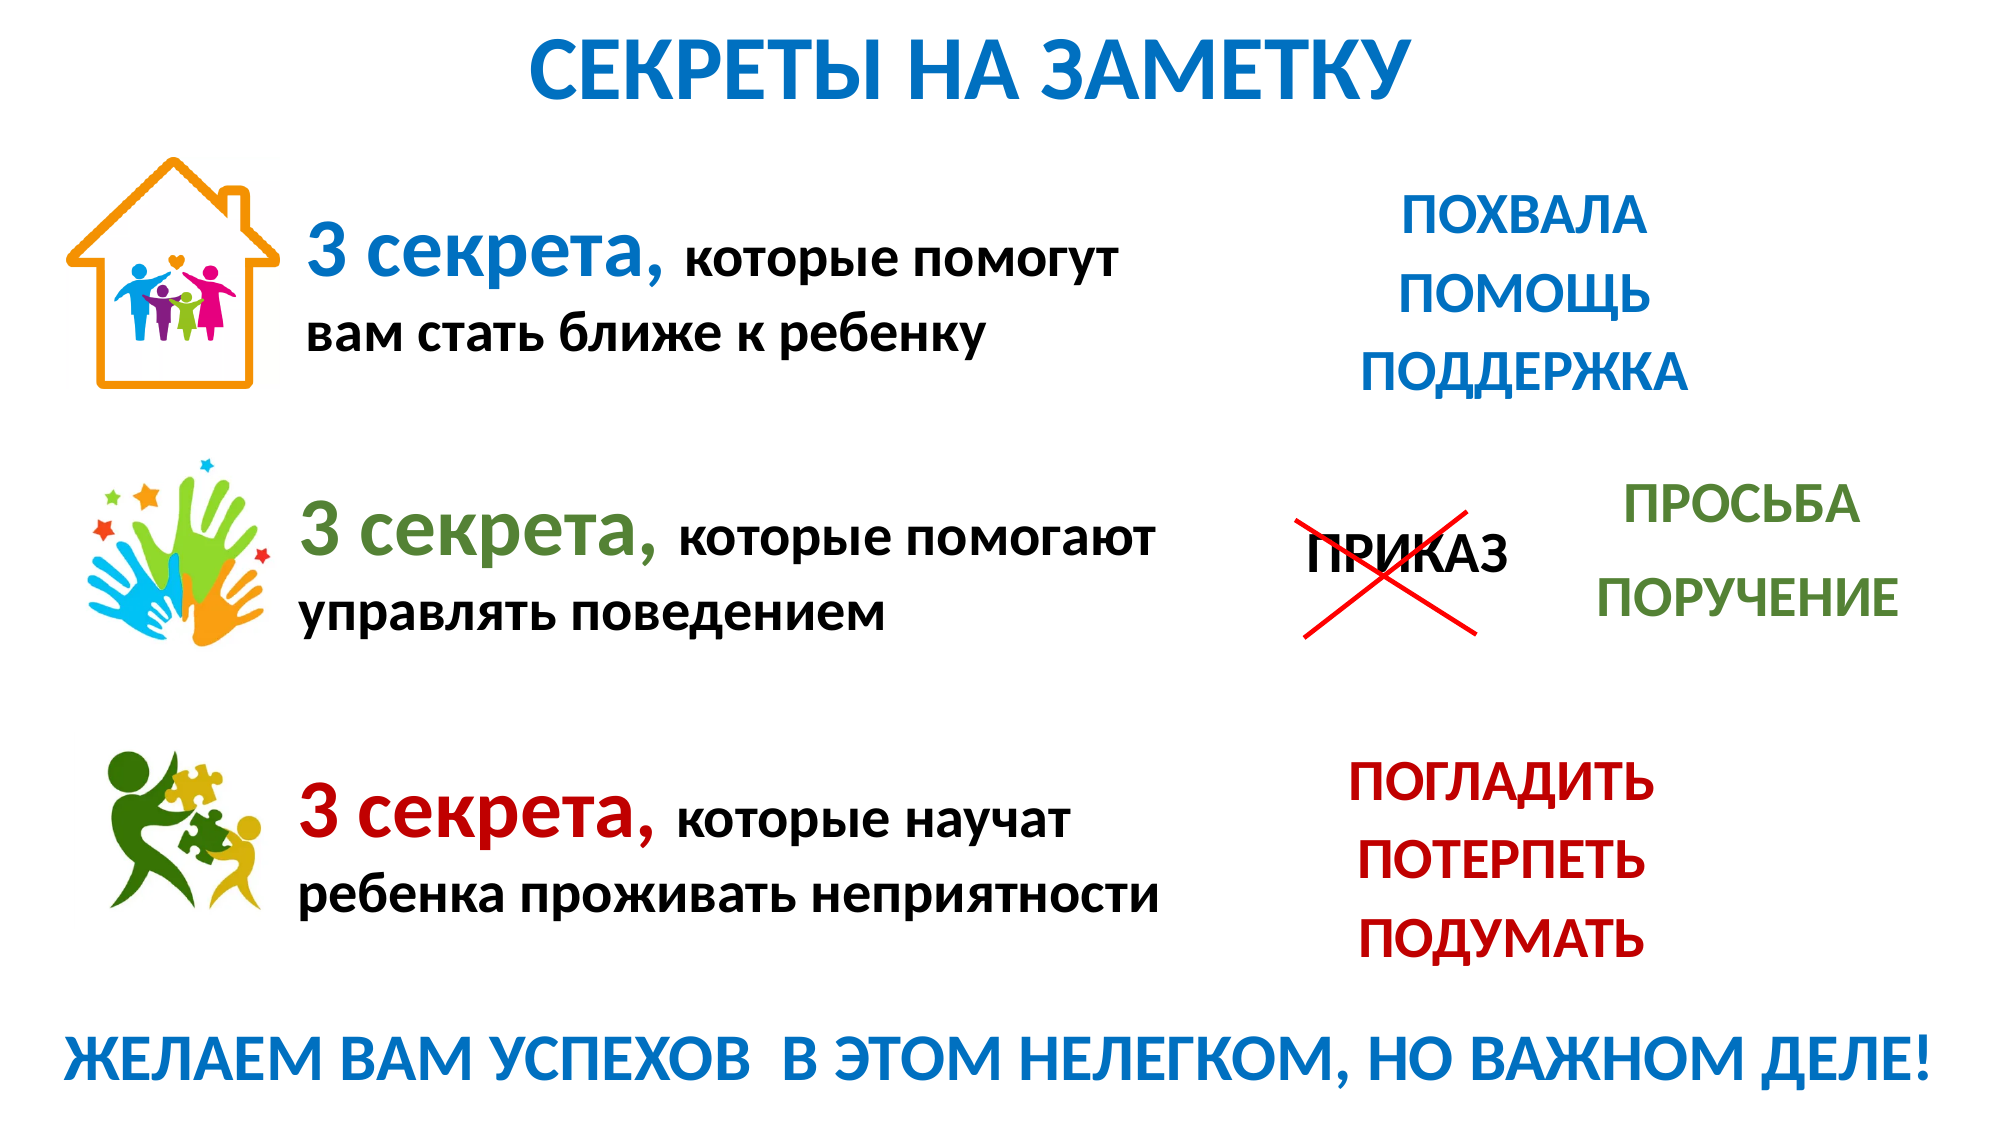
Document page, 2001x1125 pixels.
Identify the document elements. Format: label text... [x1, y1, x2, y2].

picture [66, 157, 280, 389]
table_header ПРОСЬБА [1573, 471, 1925, 561]
text_box ЖЕЛАЕМ ВАМ УСПЕХОВ В ЭТОМ НЕЛЕГКОМ, НО ВАЖНОМ ДЕЛЕ! [10, 1006, 1989, 1102]
text_box ПОХВАЛА ПОМОЩЬ ПОДДЕРЖКА [1283, 168, 1767, 410]
table_cell ПОРУЧЕНИЕ [1573, 567, 1925, 738]
text_box 3 секрета, которые научат ребенка проживать неприятности [282, 747, 1186, 932]
text_box 3 секрета, которые помогут вам стать ближе к ребенку [291, 186, 1160, 371]
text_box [1295, 511, 1477, 638]
table_header ПРИКАЗ [1296, 471, 1571, 734]
picture [74, 732, 291, 929]
picture [68, 449, 292, 665]
text_box ПОГЛАДИТЬ ПОТЕРПЕТЬ ПОДУМАТЬ [1284, 734, 1720, 977]
text_box 3 секрета, которые помогают управлять поведением [292, 464, 1188, 650]
title СЕКРЕТЫ НА ЗАМЕТКУ [333, 27, 1609, 113]
